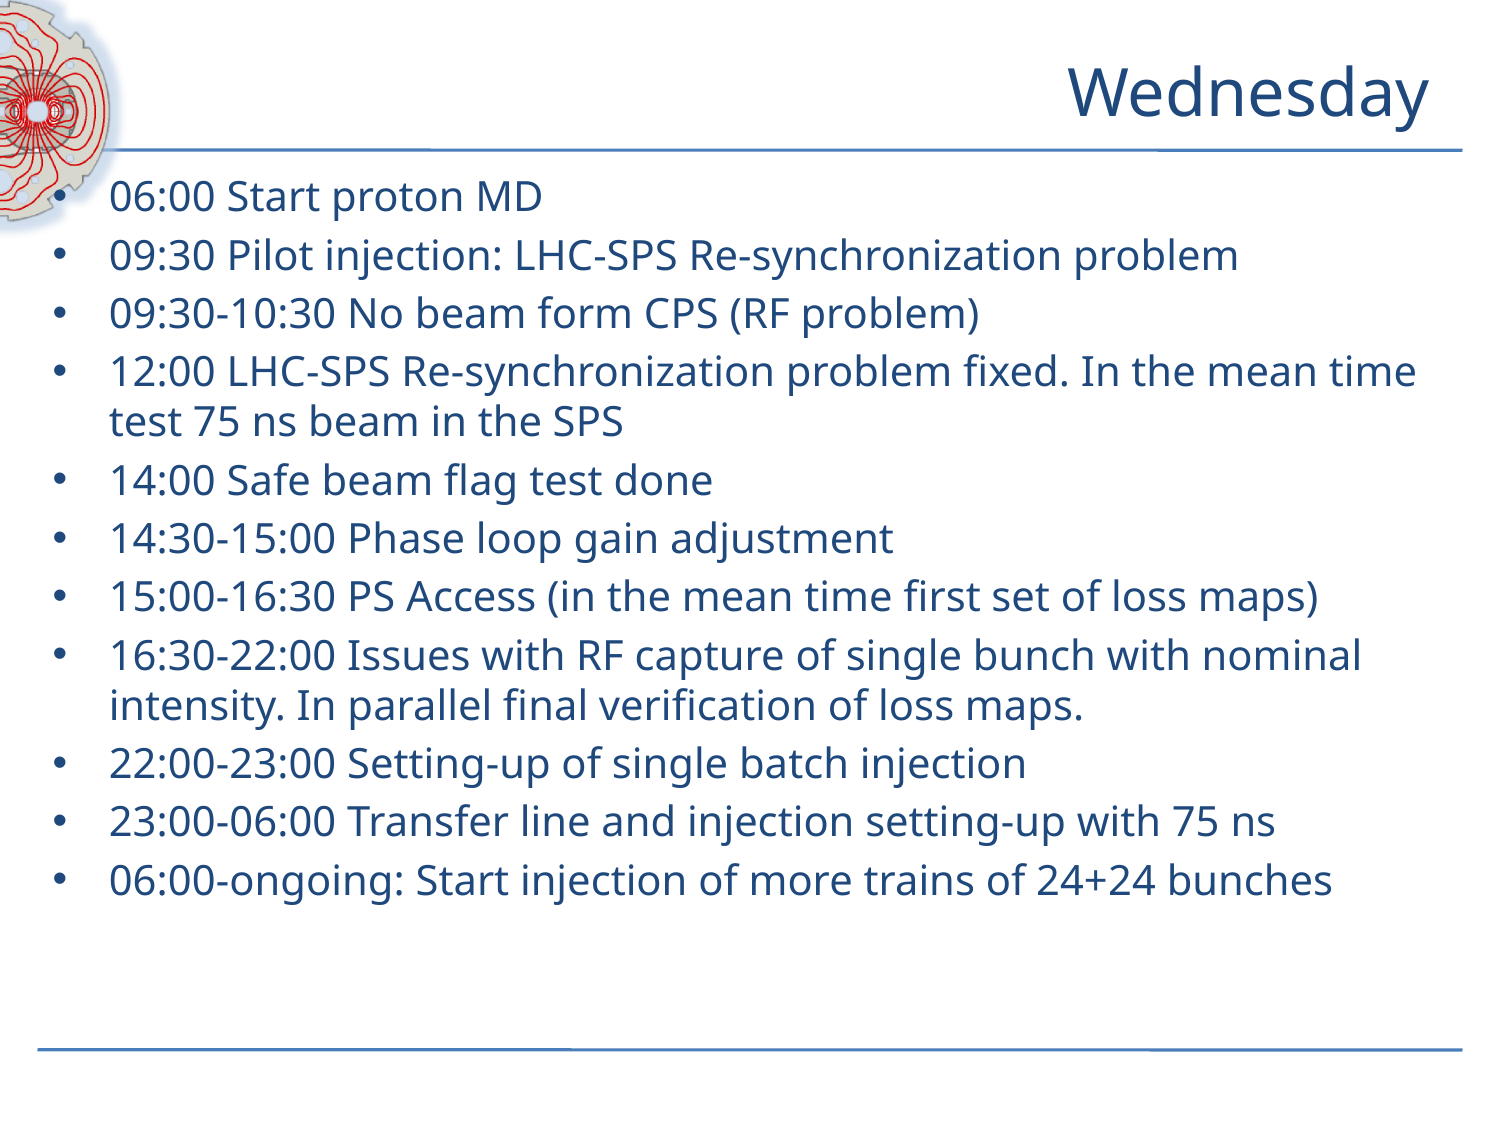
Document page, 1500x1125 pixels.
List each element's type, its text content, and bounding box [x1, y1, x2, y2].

title Wednesday [262, 24, 1463, 156]
picture [0, 2, 109, 220]
list 06:00 Start proton MD 09:30 Pilot injection: LHC-SPS Re-synchronization problem 09:30-10:30 No beam form CPS (RF problem) 12:00 LHC-SPS Re-synchronization problem fixed. In the mean time test 75 ns beam in the SPS 14:00 Safe beam flag test done 14:30-15:00 Phase loop gain adjustment 15:00-16:30 PS Access (in the mean time first set of loss maps) 16:30-22:00 Issues with RF capture of single bunch with nominal intensity. In parallel final verification of loss maps. 22:00-23:00 Setting-up of single batch injection 23:00-06:00 Transfer line and injection setting-up with 75 ns 06:00-ongoing: Start injection of more trains of 24+24 bunches [37, 162, 1463, 501]
